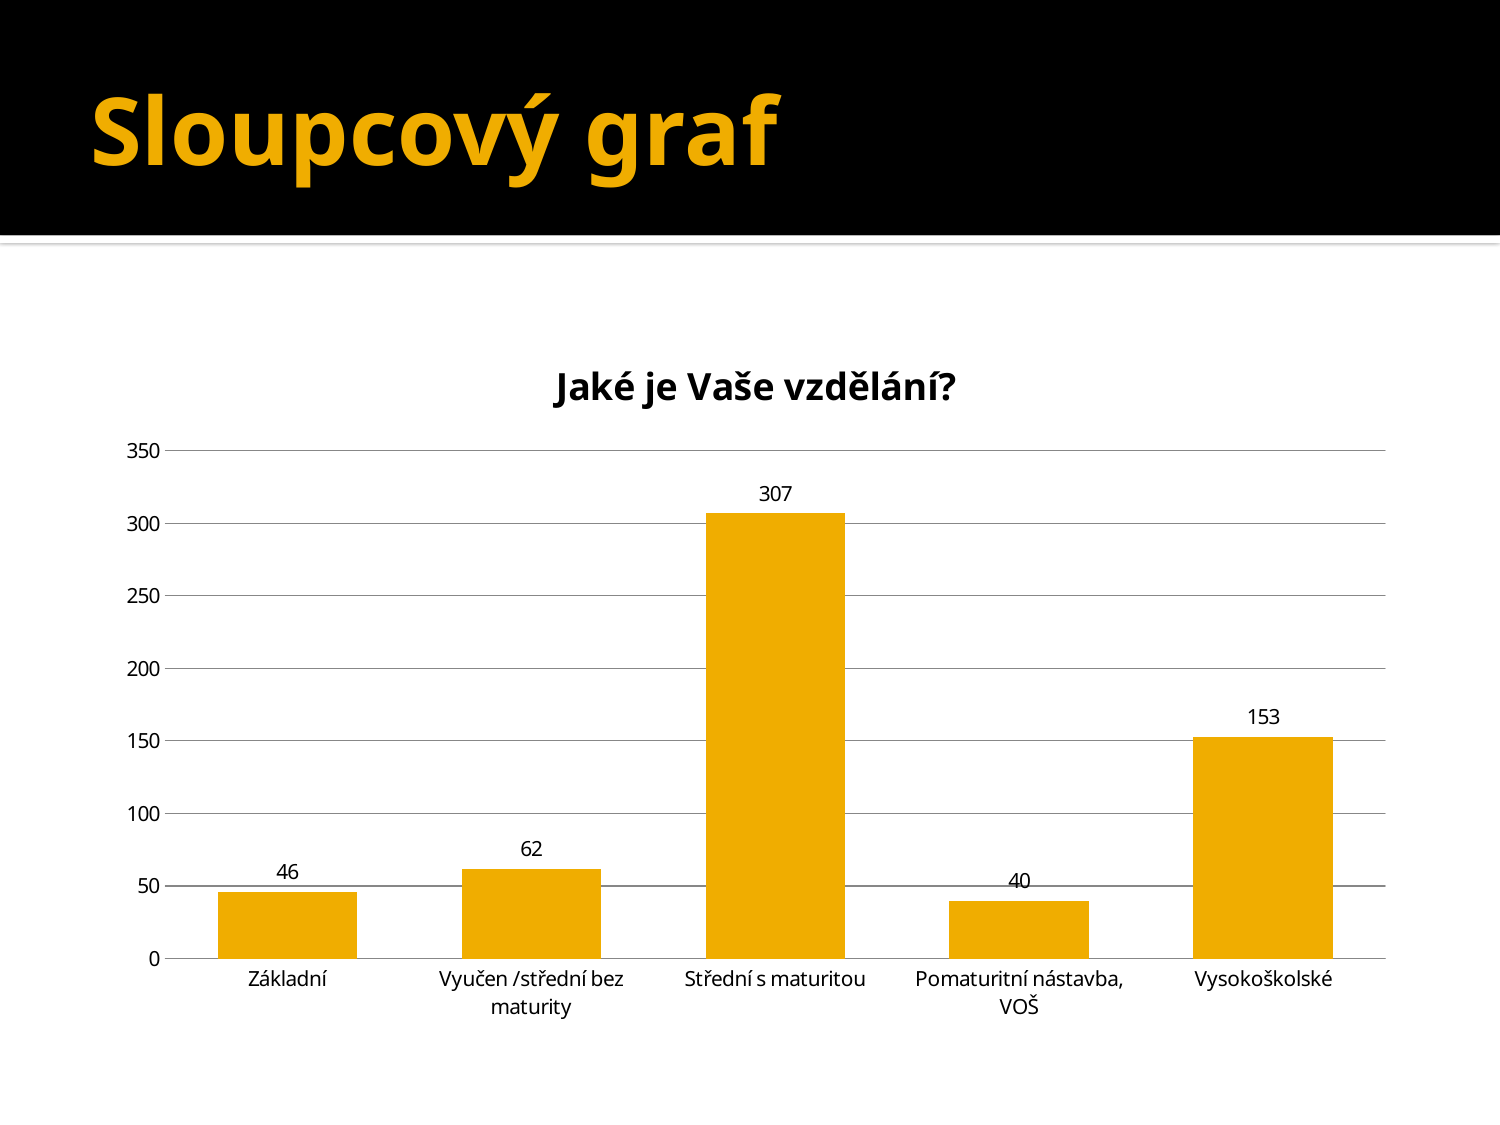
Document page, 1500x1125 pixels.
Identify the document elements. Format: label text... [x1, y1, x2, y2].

title Sloupcový graf [75, 25, 1425, 231]
chart [100, 326, 1412, 1035]
